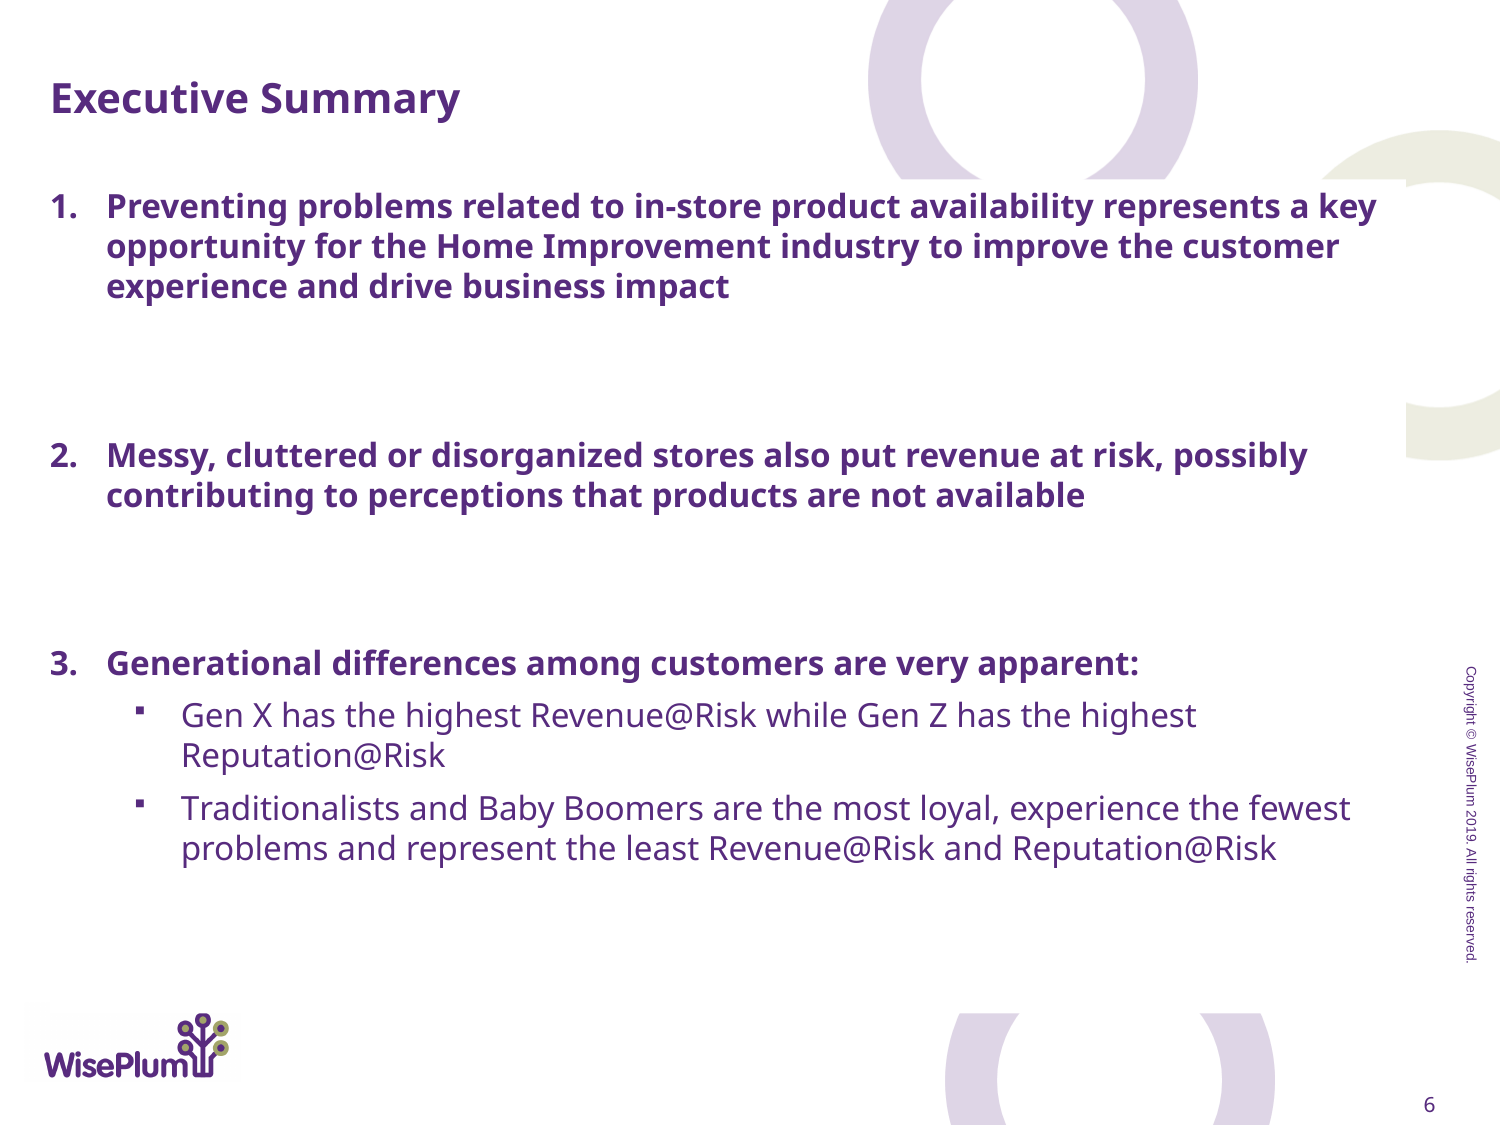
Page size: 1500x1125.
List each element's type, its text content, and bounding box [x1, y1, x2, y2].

list Preventing problems related to in-store product availability represents a key opportunity for the Home Improvement industry to improve the customer experience and drive business impact Messy, cluttered or disorganized stores also put revenue at risk, possibly contributing to perceptions that products are not available Generational differences among customers are very apparent: Gen X has the highest Revenue@Risk while Gen Z has the highest Reputation@Risk Traditionalists and Baby Boomers are the most loyal, experience the fewest problems and represent the least Revenue@Risk and Reputation@Risk [49, 179, 1406, 1014]
picture [24, 1002, 241, 1082]
picture [828, 0, 1500, 1125]
title Executive Summary [49, 46, 1452, 198]
